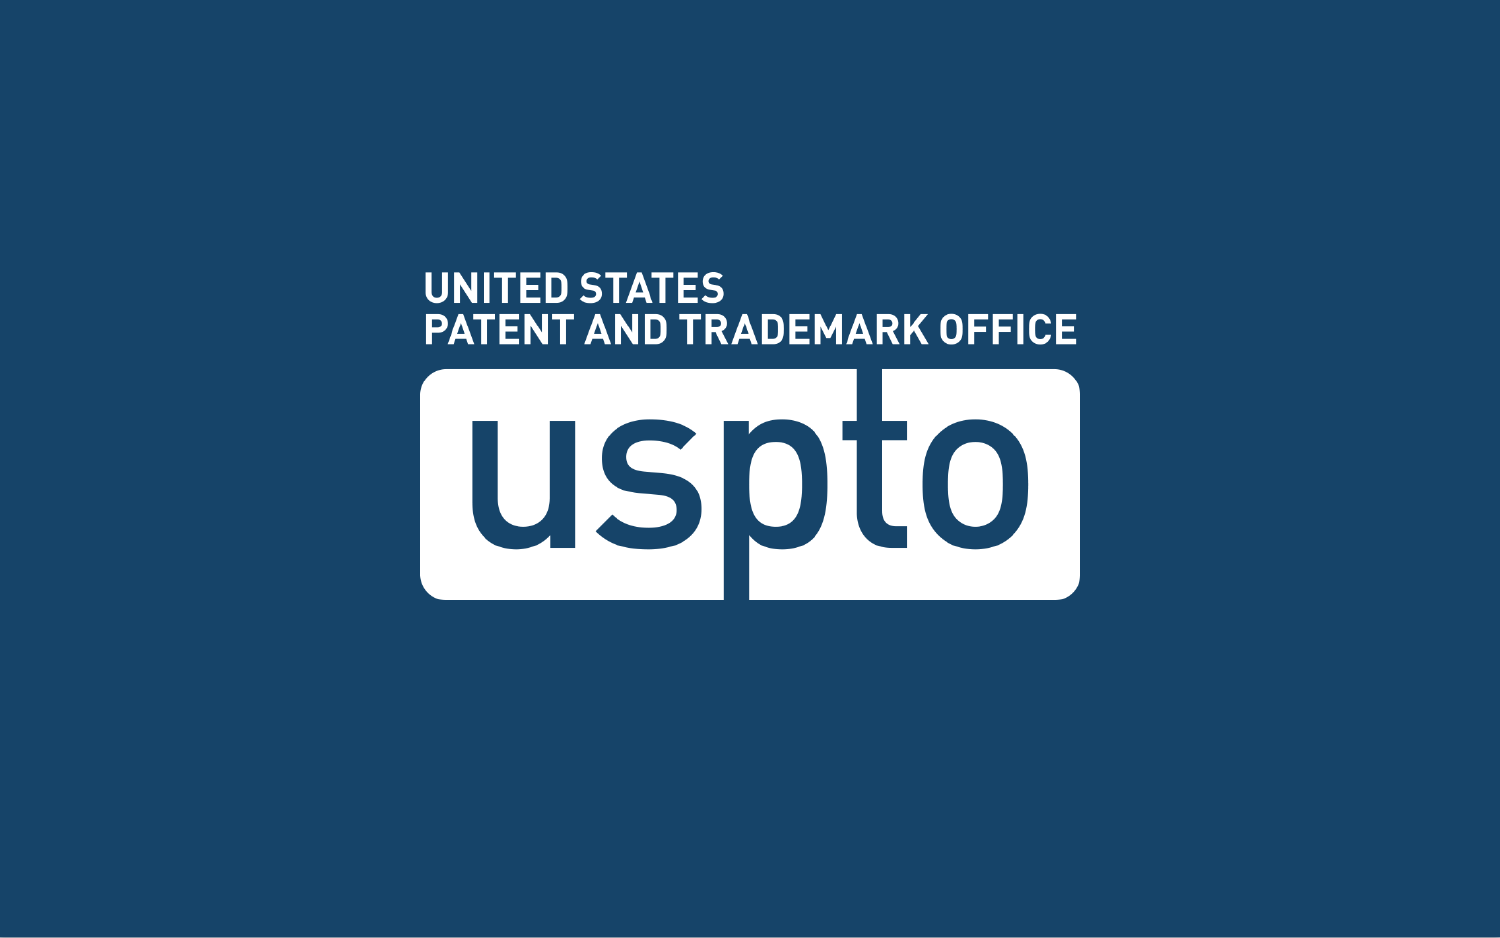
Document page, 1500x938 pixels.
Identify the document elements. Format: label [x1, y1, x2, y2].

picture [420, 272, 1080, 600]
